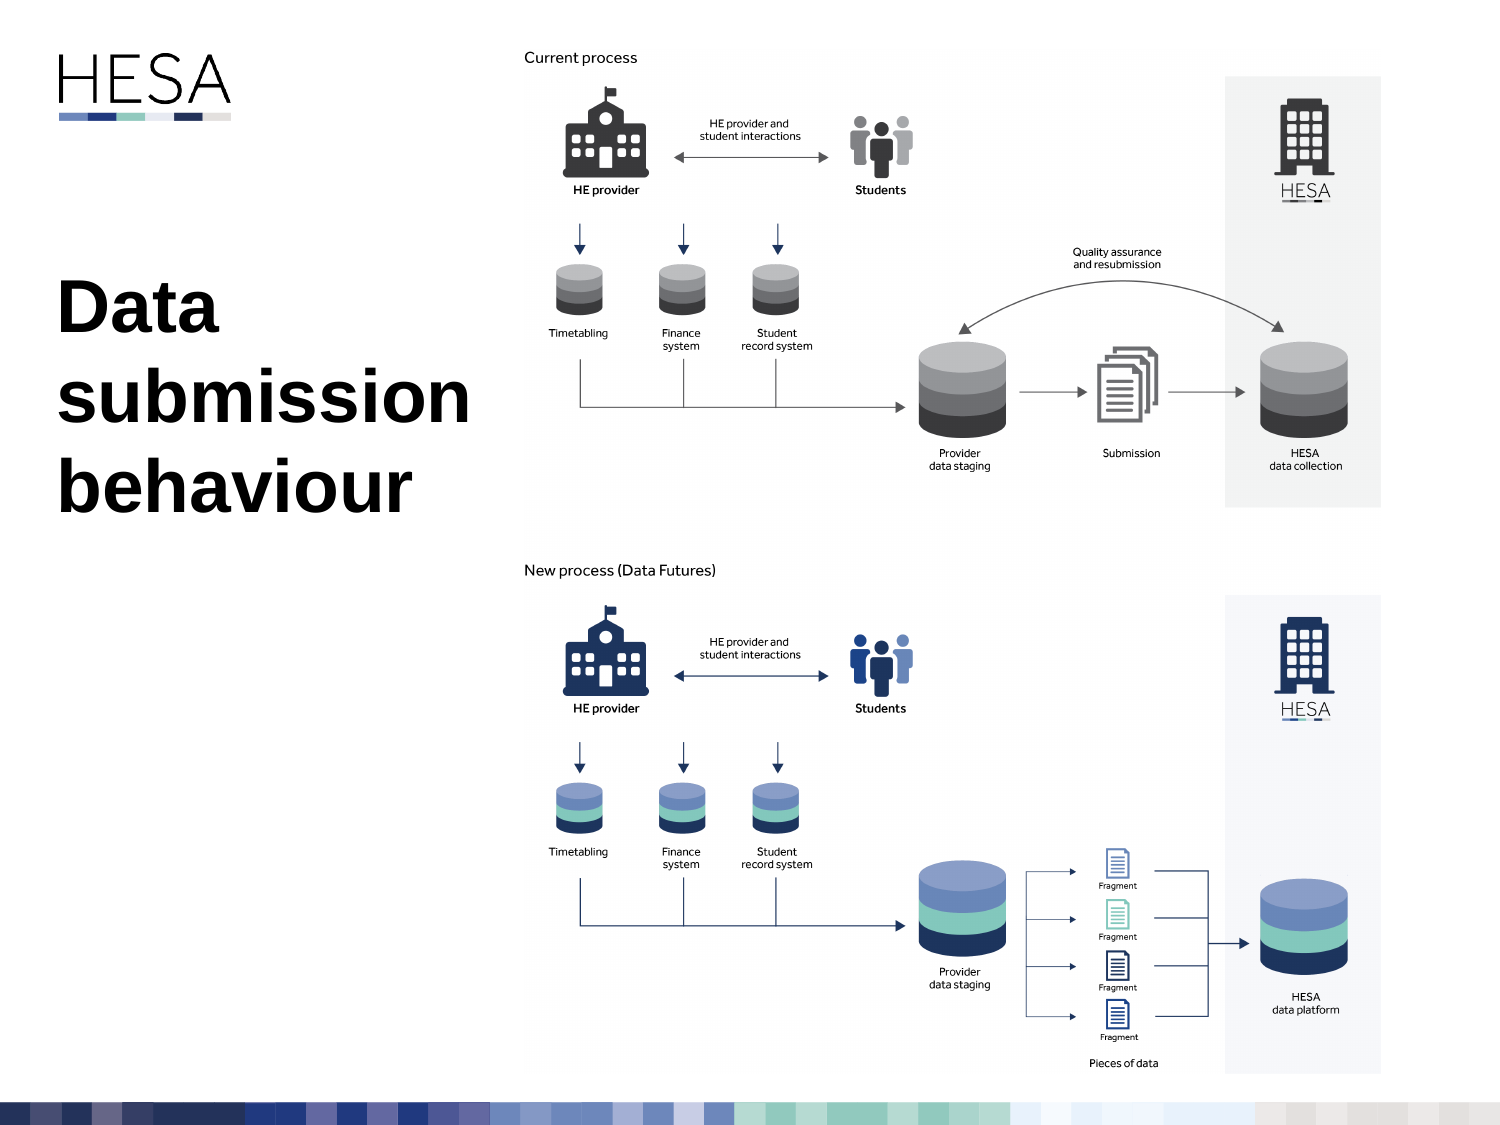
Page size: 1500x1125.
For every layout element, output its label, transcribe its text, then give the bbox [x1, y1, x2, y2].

picture [0, 1102, 1500, 1125]
text_box Data submission behaviour [41, 250, 509, 535]
picture [59, 53, 231, 121]
picture [524, 49, 1381, 1074]
